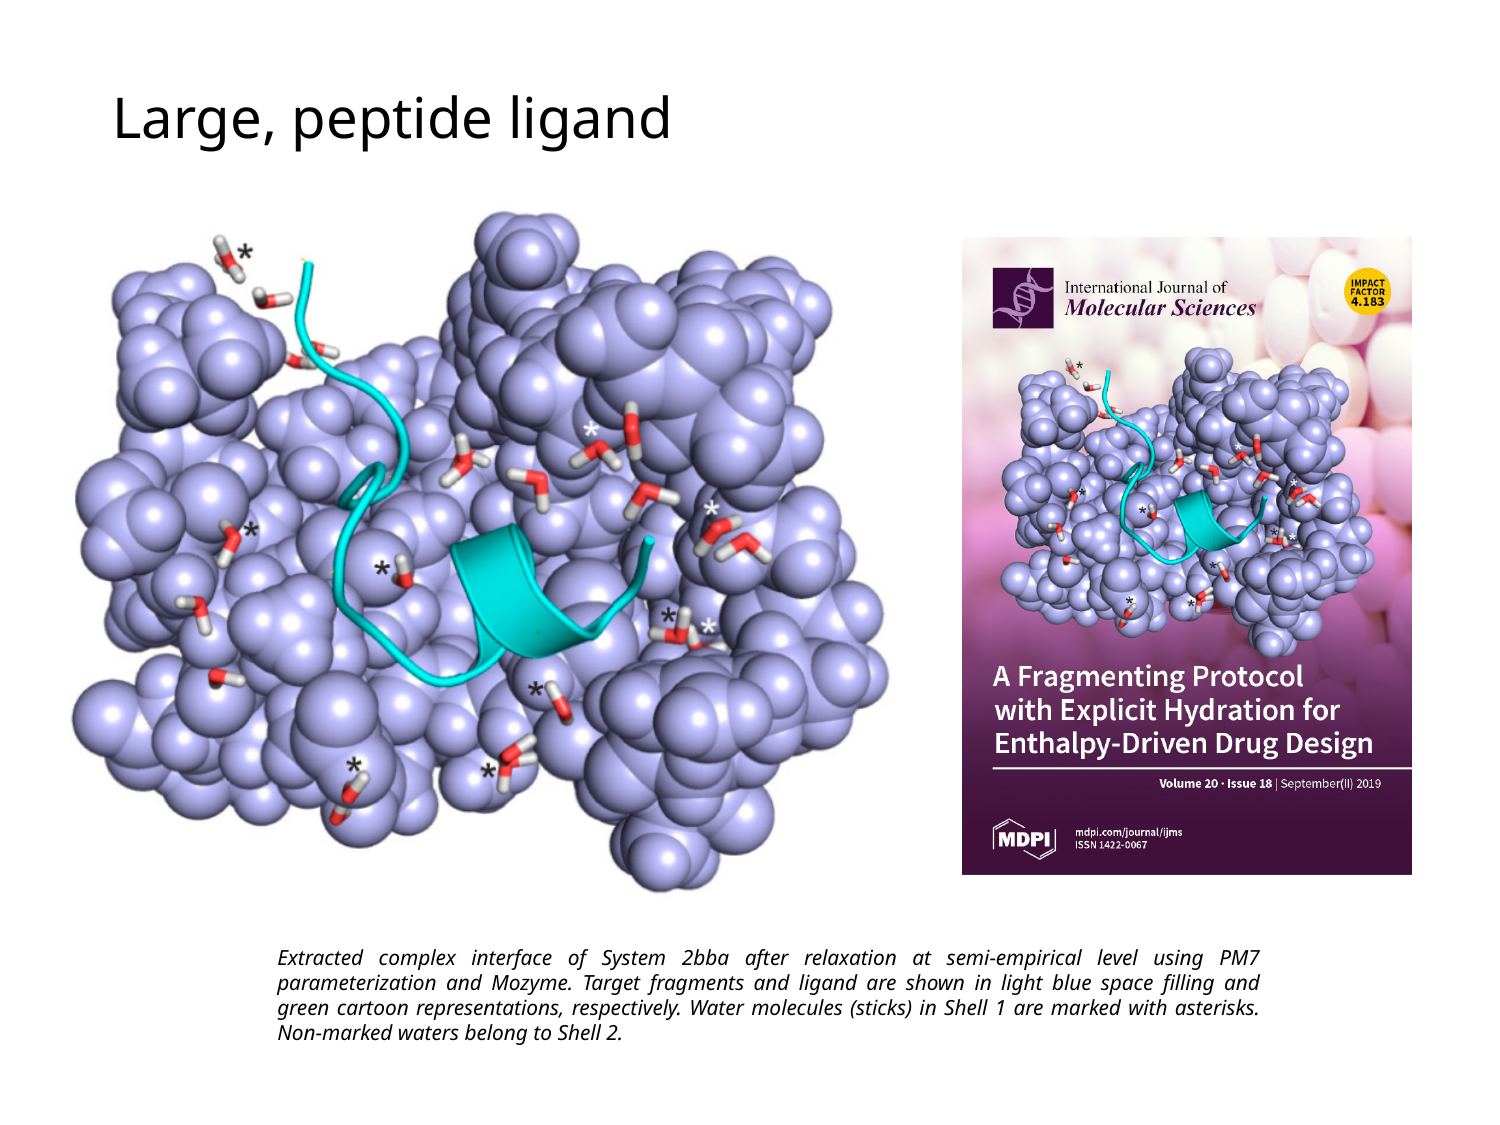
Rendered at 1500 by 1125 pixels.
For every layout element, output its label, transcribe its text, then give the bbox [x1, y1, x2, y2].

text_box Extracted complex interface of System 2bba after relaxation at semi-empirical level using PM7 parameterization and Mozyme. Target fragments and ligand are shown in light blue space filling and green cartoon representations, respectively. Water molecules (sticks) in Shell 1 are marked with asterisks. Non-marked waters belong to Shell 2. [262, 937, 1275, 1053]
picture [962, 237, 1412, 875]
text_box Large, peptide ligand [97, 75, 688, 158]
picture [49, 192, 900, 904]
